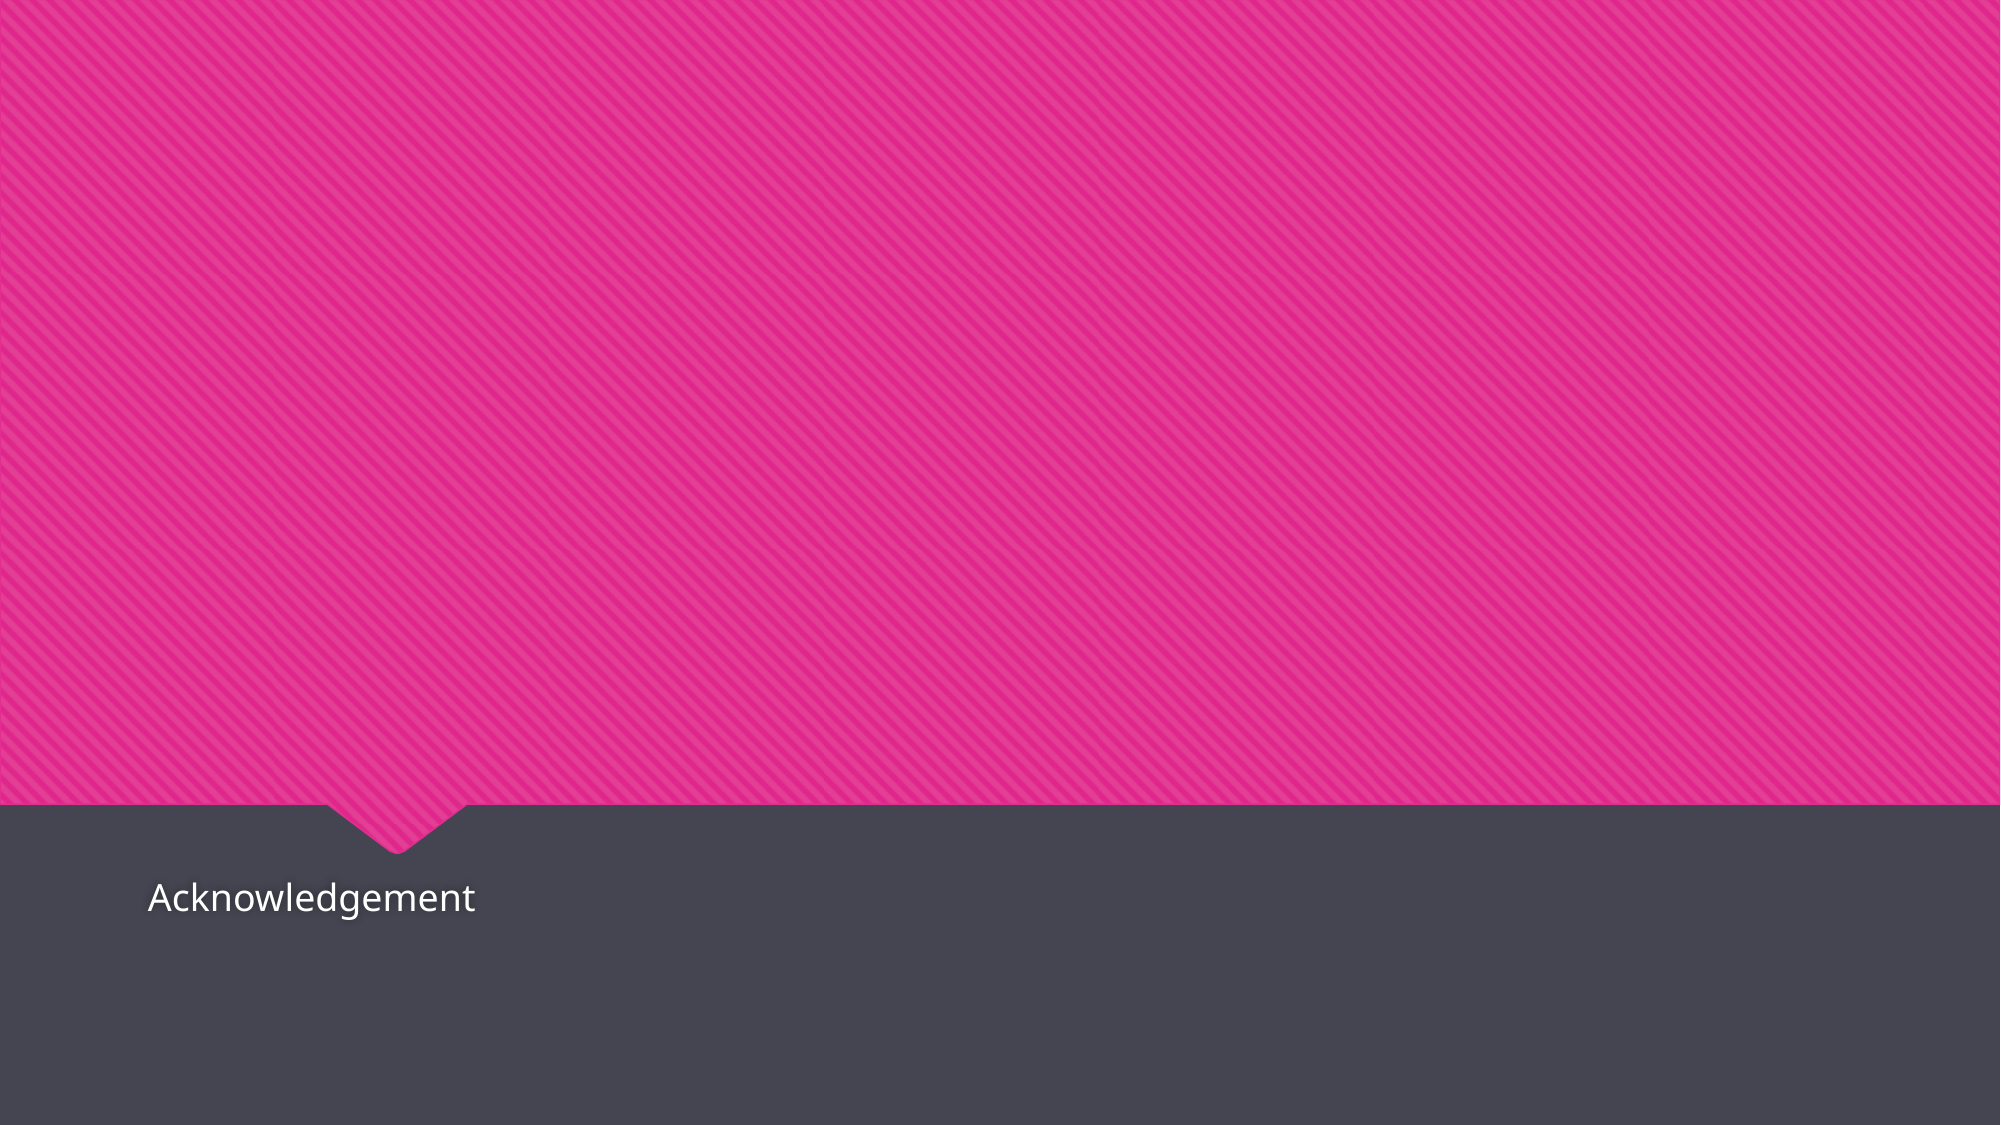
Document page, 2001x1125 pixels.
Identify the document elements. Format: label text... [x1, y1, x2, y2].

subtitle Acknowledgement [132, 866, 1868, 938]
